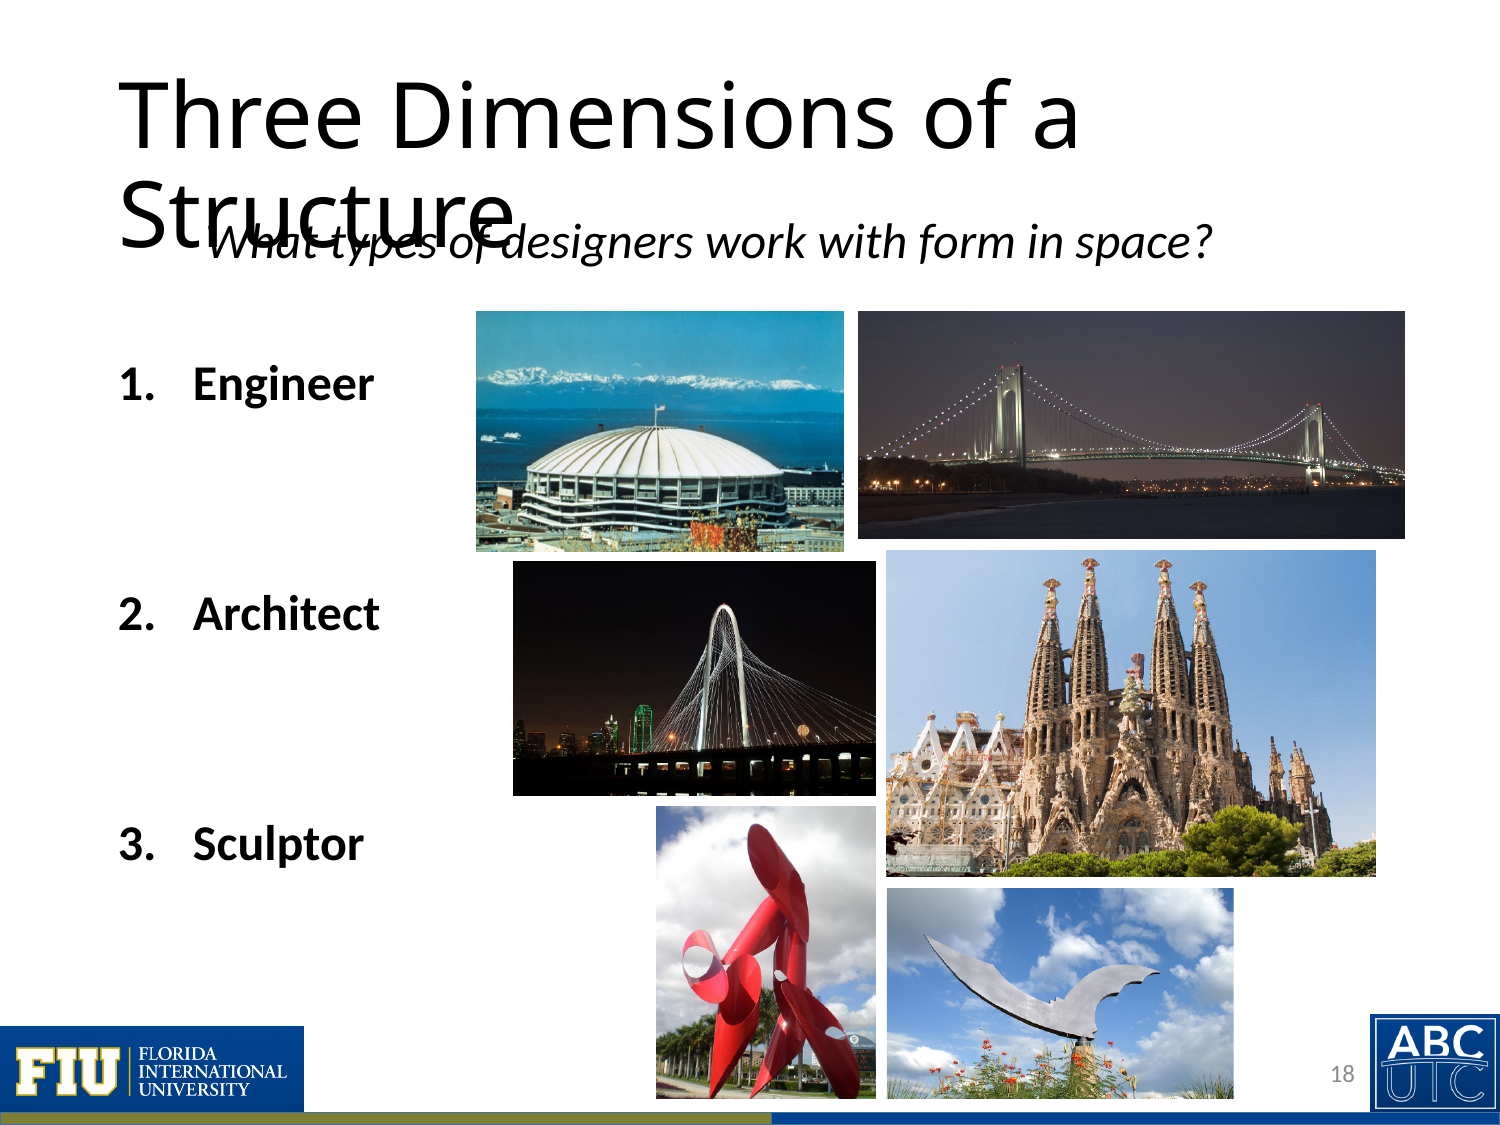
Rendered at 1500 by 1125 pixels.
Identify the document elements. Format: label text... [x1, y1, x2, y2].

picture [1370, 1014, 1500, 1111]
picture [0, 1026, 304, 1111]
slide_number 18 [1196, 1042, 1371, 1103]
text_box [513, 550, 1376, 877]
text_box [772, 1111, 1500, 1125]
text_box Engineer [103, 343, 476, 418]
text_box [476, 311, 1405, 552]
text_box Sculptor [103, 802, 525, 878]
text_box What types of designers work with form in space? [190, 201, 1488, 277]
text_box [656, 806, 1234, 1099]
title Three Dimensions of a Structure [103, 59, 1397, 278]
text_box Architect [103, 572, 513, 648]
text_box [0, 1111, 772, 1125]
